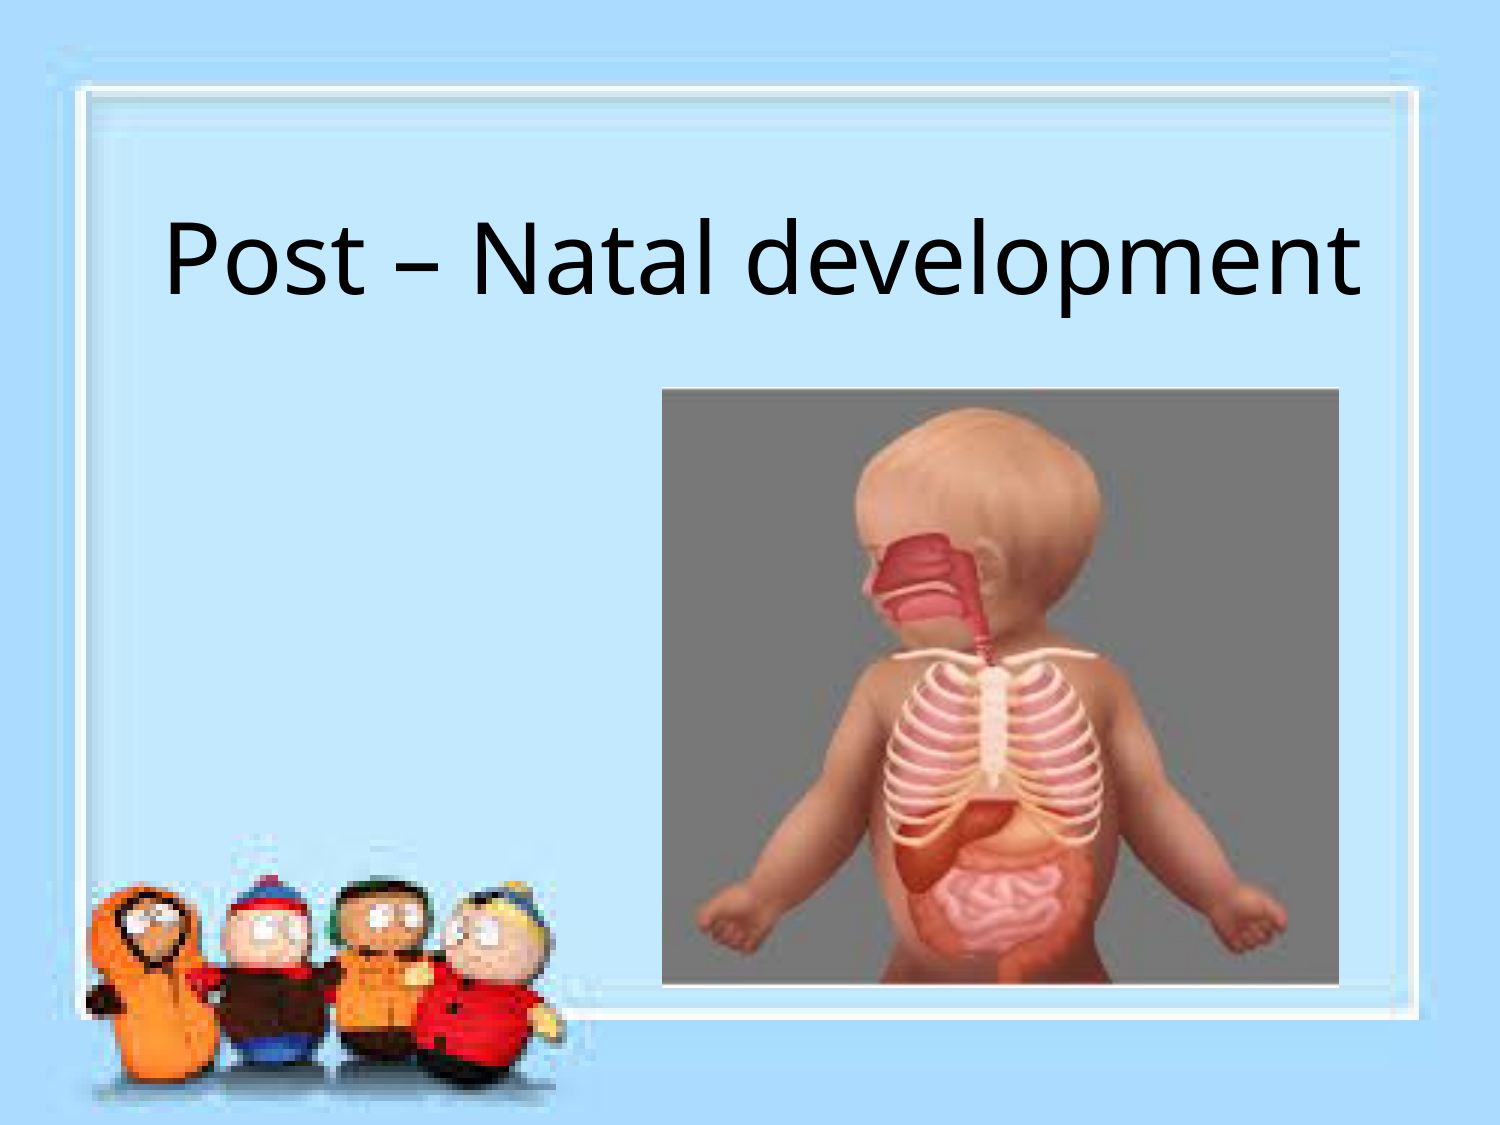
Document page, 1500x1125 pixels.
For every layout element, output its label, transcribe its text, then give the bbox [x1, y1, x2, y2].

list Post – Natal development [87, 187, 1438, 425]
title [75, 45, 1425, 233]
picture [0, 0, 1500, 1125]
